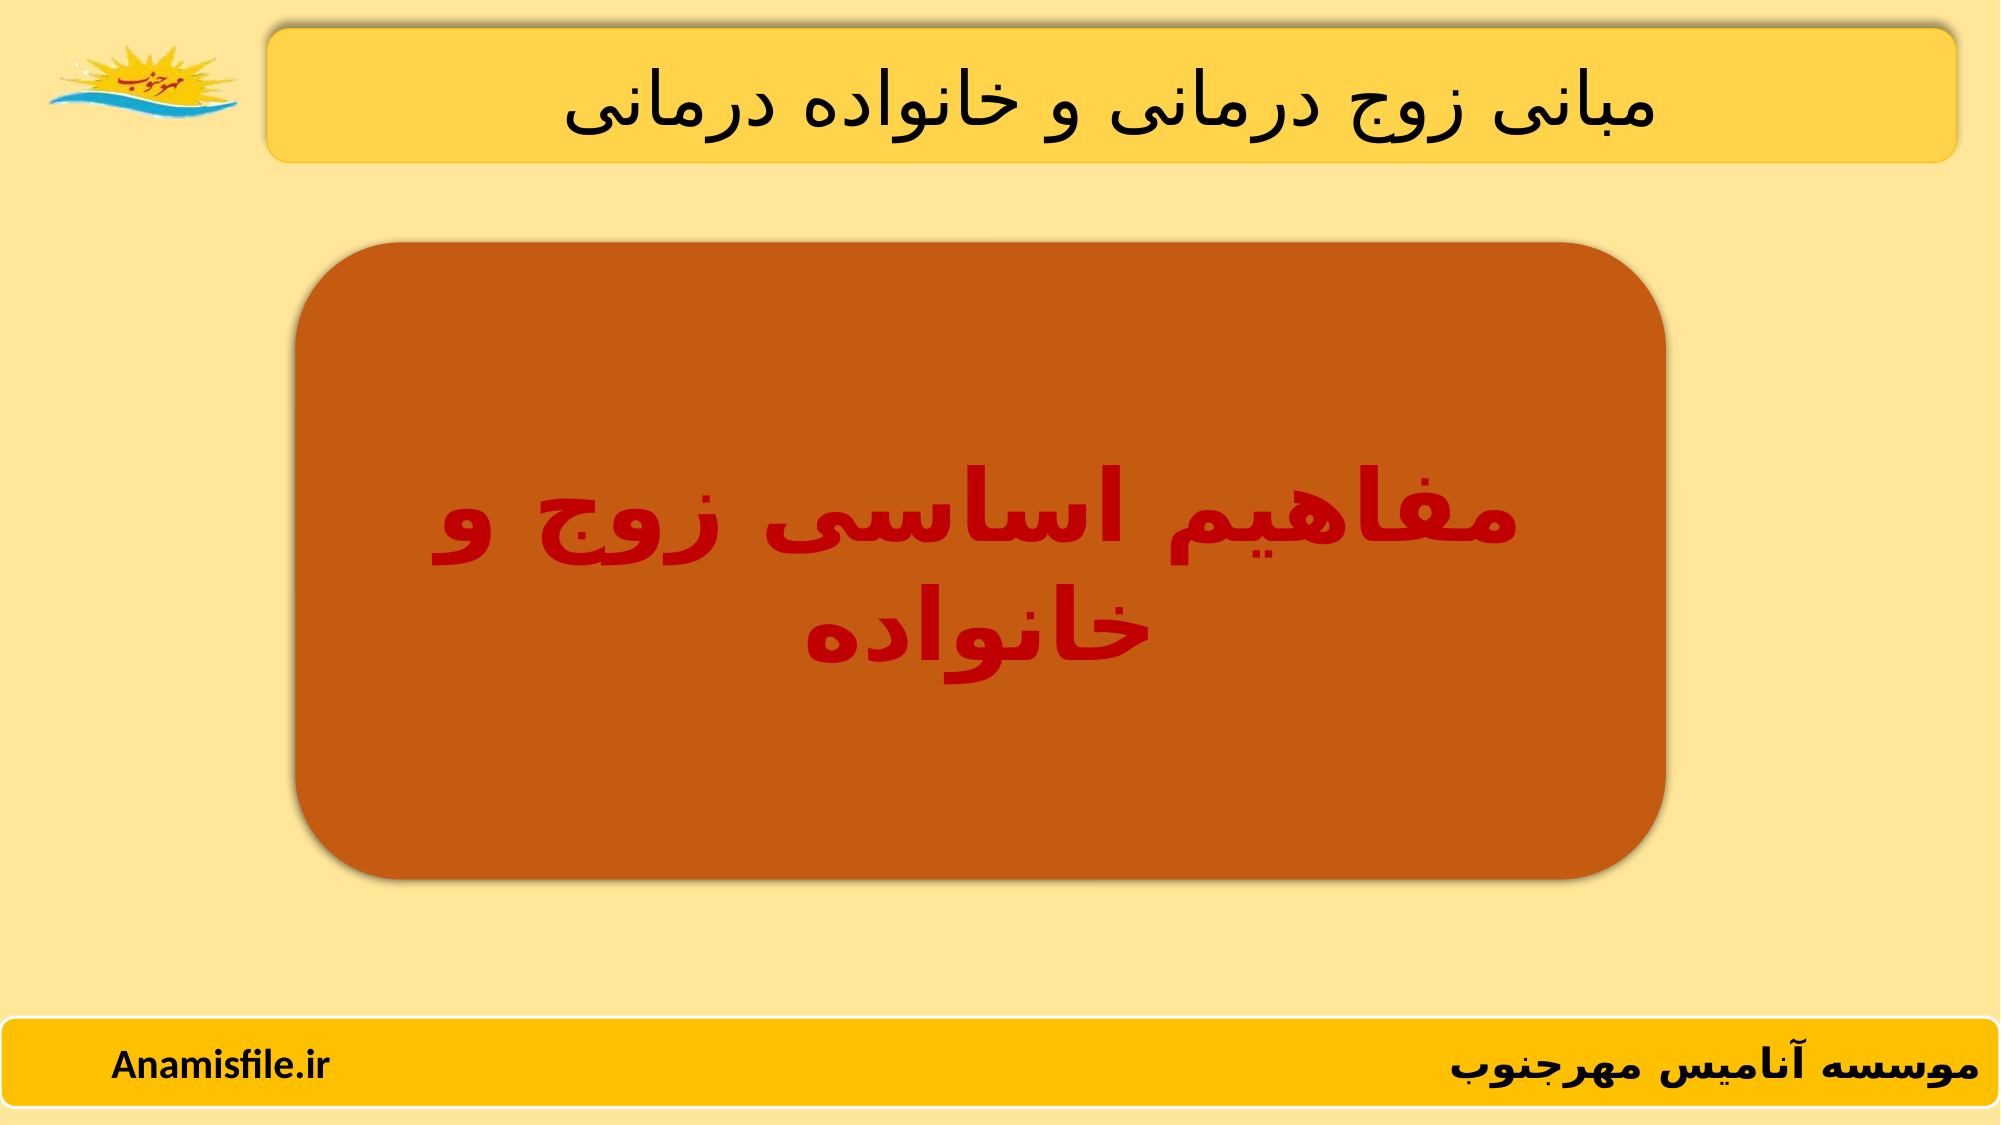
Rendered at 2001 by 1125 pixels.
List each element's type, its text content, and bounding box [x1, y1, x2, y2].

text_box مفاهیم اساسی زوج و خانواده [295, 242, 1666, 880]
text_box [140, 162, 621, 502]
picture [9, 0, 271, 233]
text_box موسسه آنامیس مهرجنوب Anamisfile.ir [0, 1015, 2000, 1110]
text_box [22, 195, 1940, 972]
text_box مبانی زوج درمانی و خانواده درمانی [271, 28, 1957, 163]
